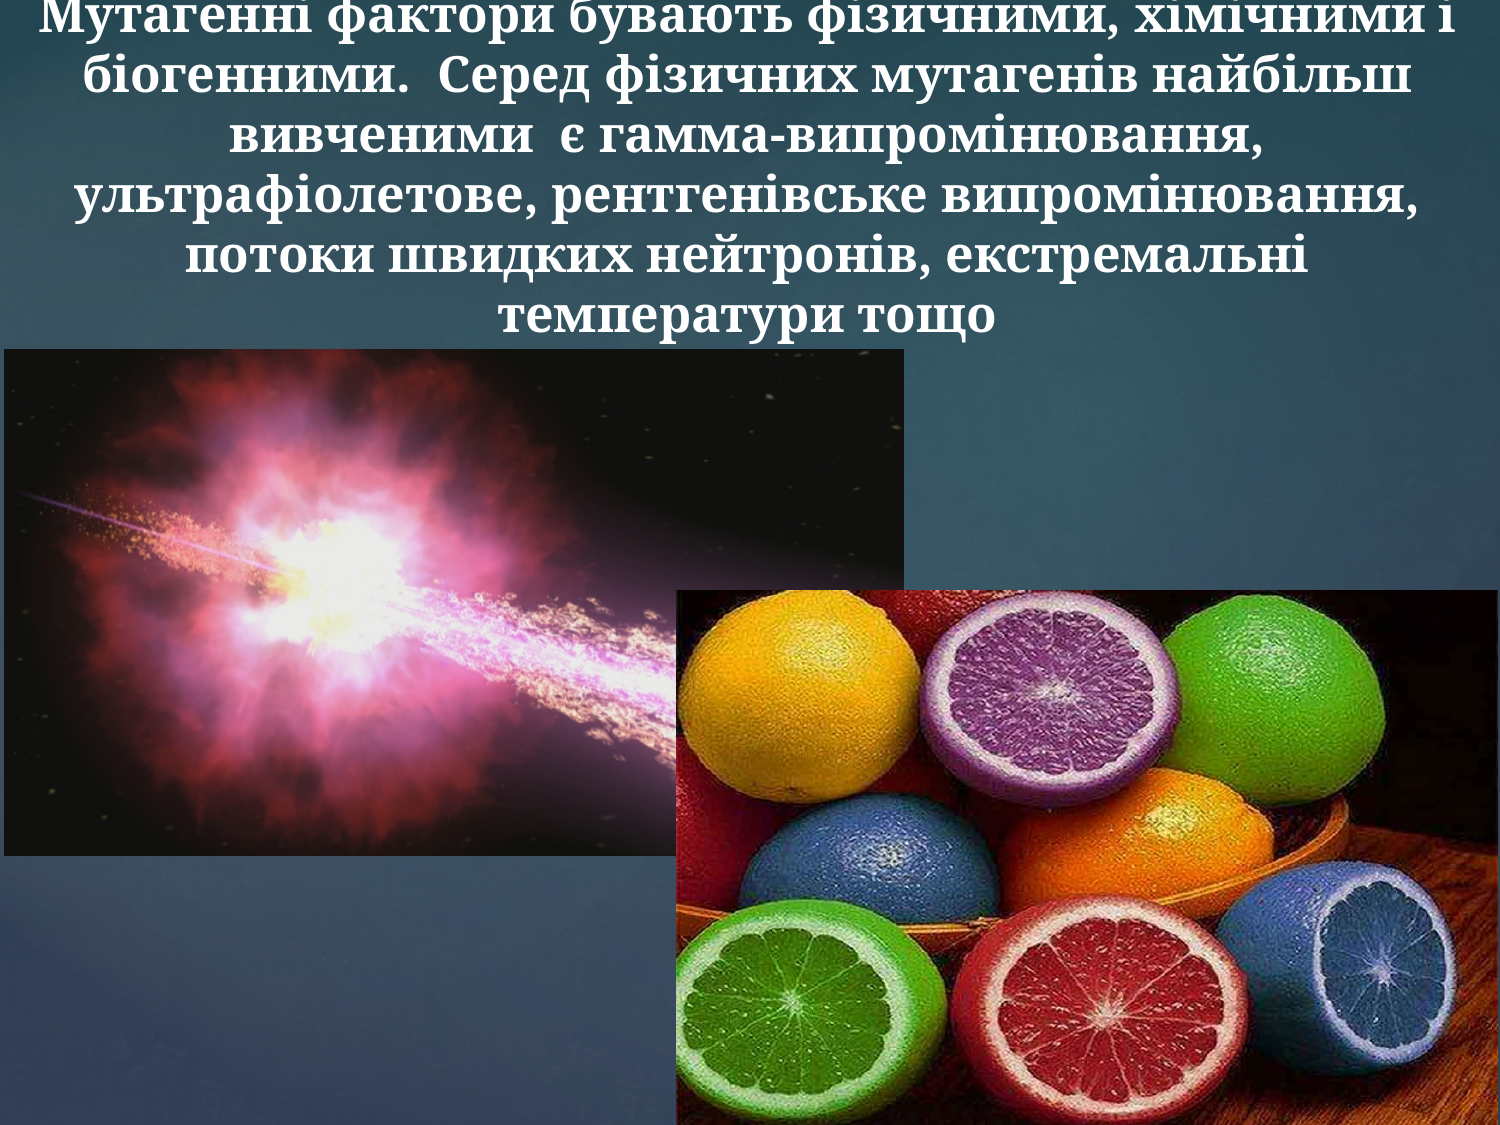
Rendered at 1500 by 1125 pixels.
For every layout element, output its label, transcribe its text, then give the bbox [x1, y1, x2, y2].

title Мутагенні фактори бувають фізичними, хімічними і біогенними. Серед фізичних мутагенів найбільш вивченими є гамма-випромінювання, ультрафіолетове, рентгенівське випромінювання, потоки швидких нейтронів, екстремальні температури тощо [0, 42, 1498, 350]
picture [4, 349, 1498, 1125]
